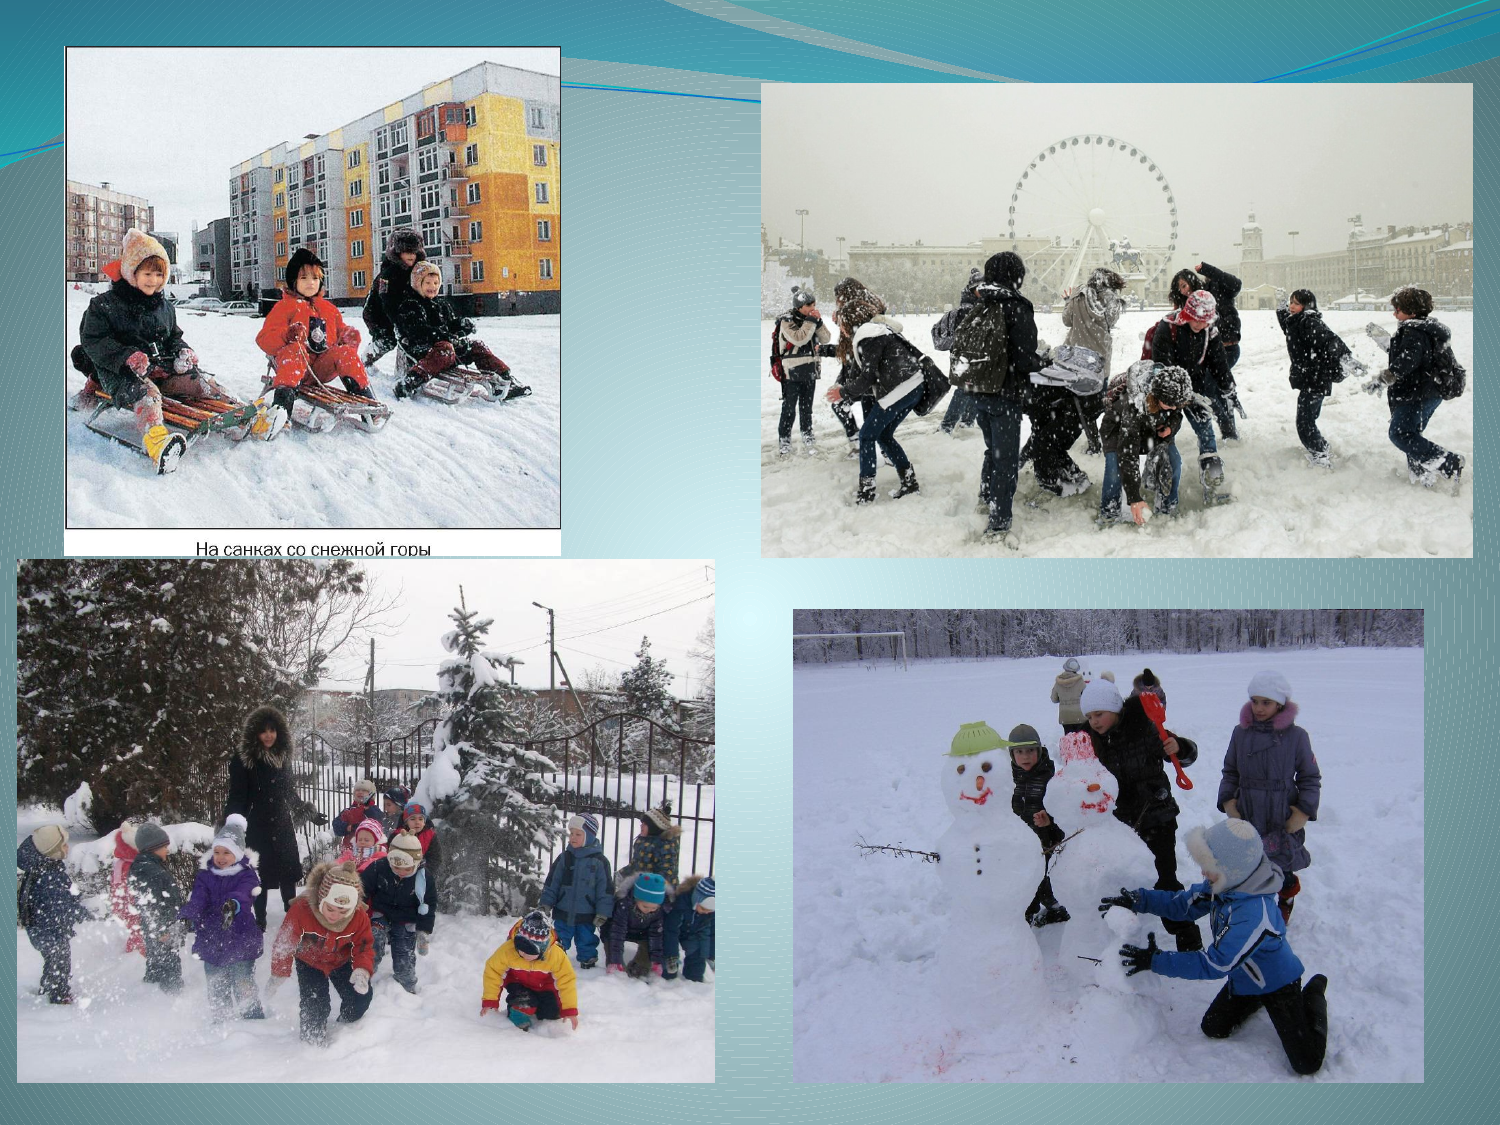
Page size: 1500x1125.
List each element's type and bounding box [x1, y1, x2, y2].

picture [64, 46, 562, 557]
picture [761, 83, 1473, 558]
picture [793, 609, 1424, 1083]
picture [17, 559, 715, 1083]
